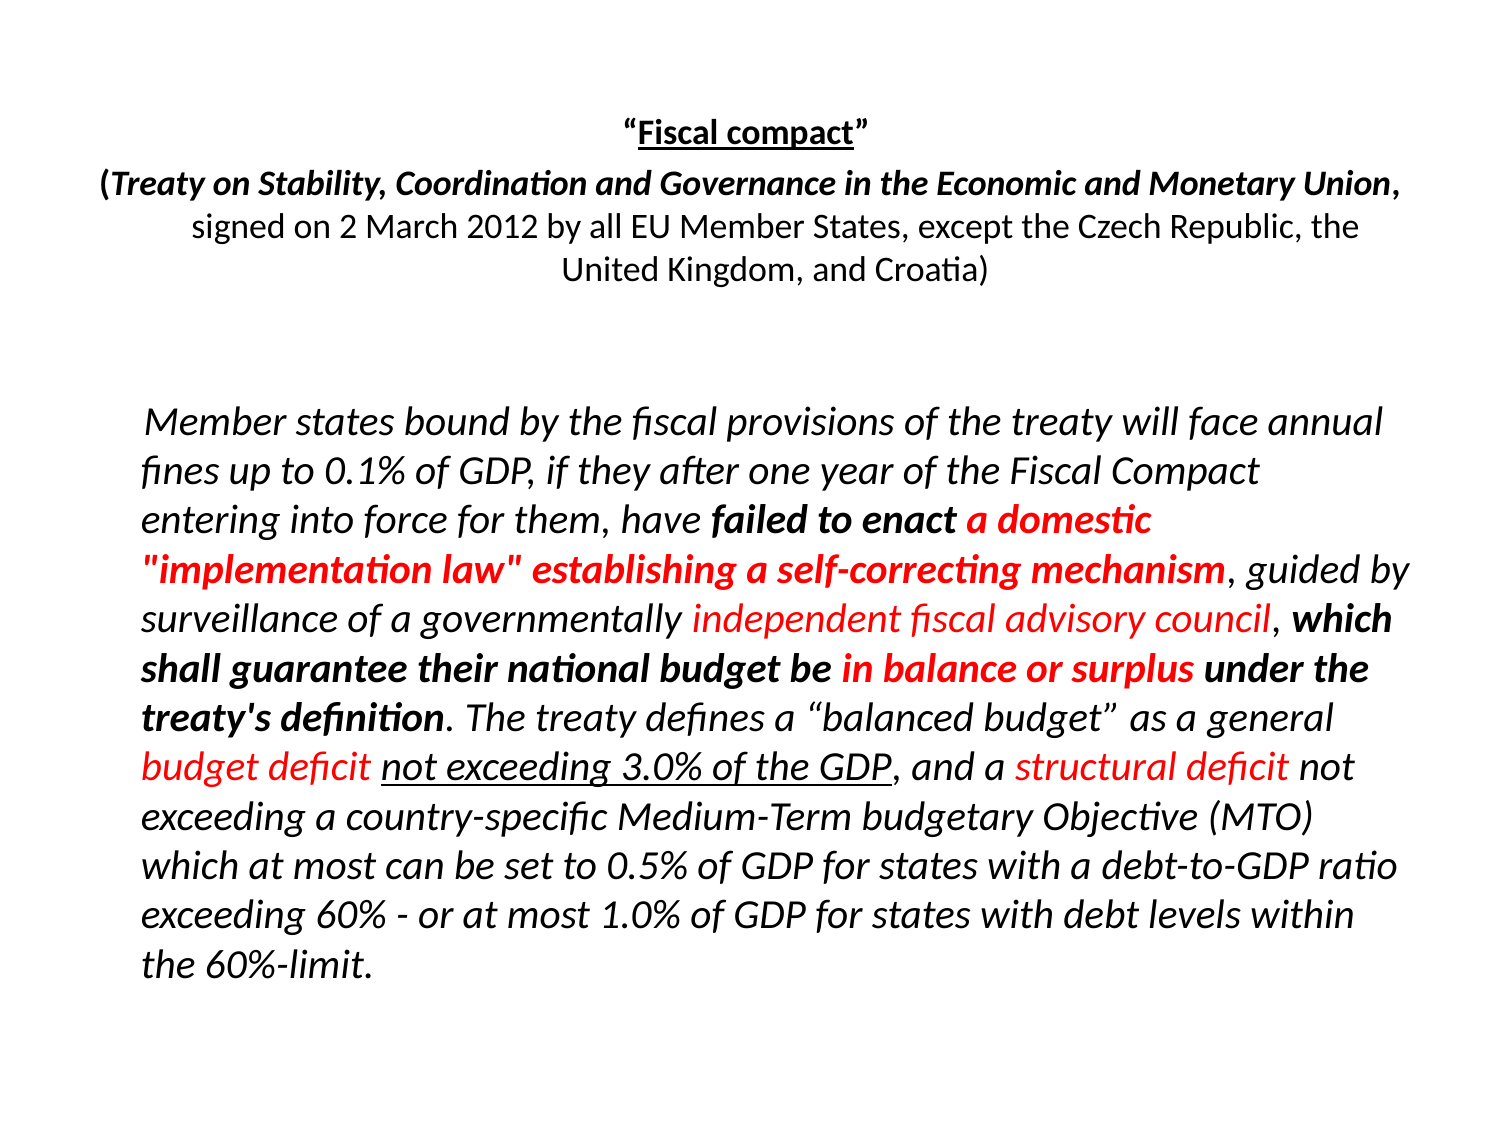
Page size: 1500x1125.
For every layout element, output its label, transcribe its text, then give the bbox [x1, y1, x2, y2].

list “Fiscal compact” (Treaty on Stability, Coordination and Governance in the Economic and Monetary Union, signed on 2 March 2012 by all EU Member States, except the Czech Republic, the United Kingdom, and Croatia) Member states bound by the fiscal provisions of the treaty will face annual fines up to 0.1% of GDP, if they after one year of the Fiscal Compact entering into force for them, have failed to enact a domestic "implementation law" establishing a self-correcting mechanism, guided by surveillance of a governmentally independent fiscal advisory council, which shall guarantee their national budget be in balance or surplus under the treaty's definition. The treaty defines a “balanced budget” as a general budget deficit not exceeding 3.0% of the GDP, and a structural deficit not exceeding a country-specific Medium-Term budgetary Objective (MTO) which at most can be set to 0.5% of GDP for states with a debt-to-GDP ratio exceeding 60% - or at most 1.0% of GDP for states with debt levels within the 60%-limit. [75, 101, 1425, 1005]
